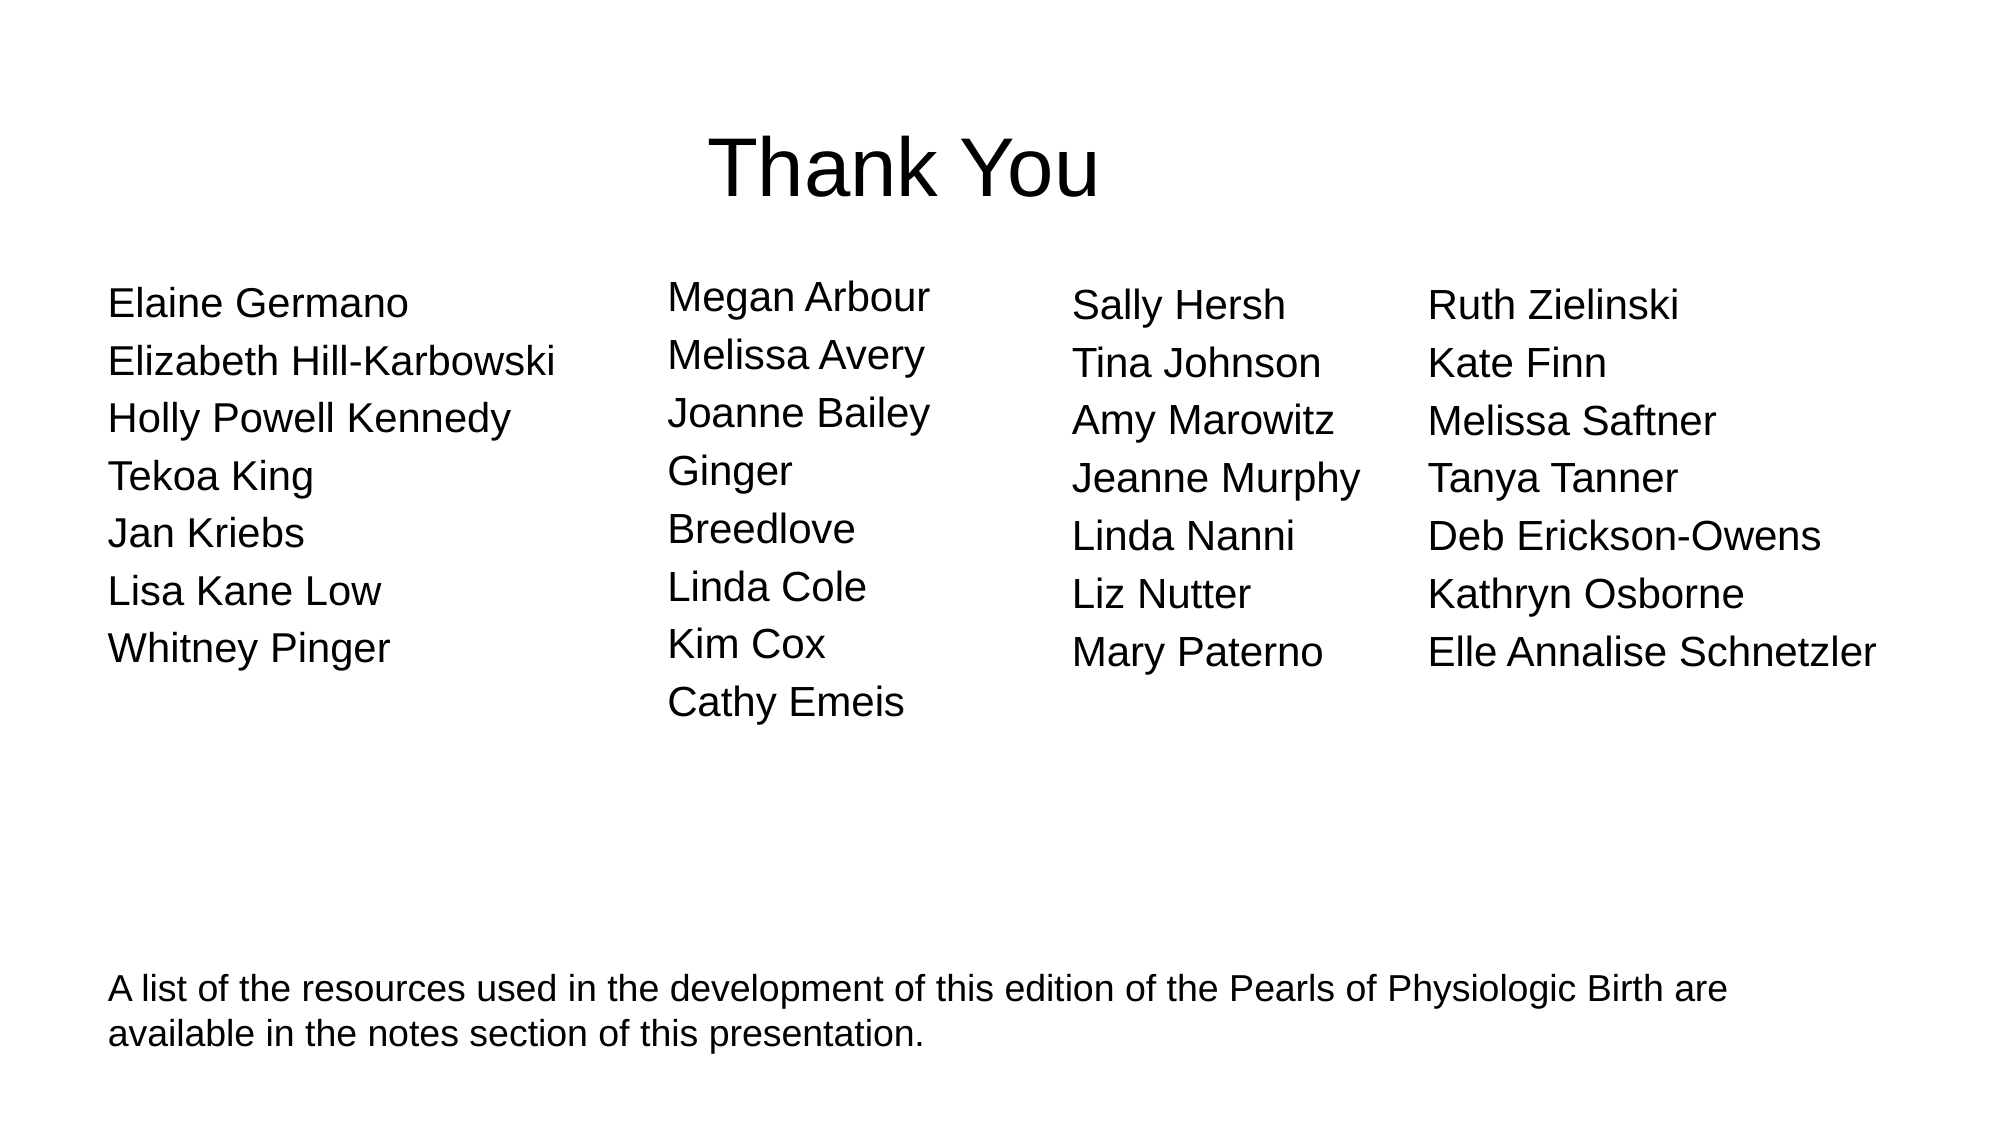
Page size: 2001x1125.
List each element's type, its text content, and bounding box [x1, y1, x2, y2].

list Megan Arbour Melissa Avery Joanne Bailey Ginger Breedlove Linda Cole Kim Cox Cathy Emeis [652, 254, 1006, 696]
text_box A list of the resources used in the development of this edition of the Pearls of Physiologic Birth are available in the notes section of this presentation. [92, 956, 1794, 1062]
text_box Sally Hersh Tina Johnson Amy Marowitz Jeanne Murphy Linda Nanni Liz Nutter Mary Paterno [1056, 254, 1382, 627]
text_box Elaine Germano Elizabeth Hill-Karbowski Holly Powell Kennedy Tekoa King Jan Kriebs Lisa Kane Low Whitney Pinger [92, 254, 602, 686]
text_box Ruth Zielinski Kate Finn Melissa Saftner Tanya Tanner Deb Erickson-Owens Kathryn Osborne Elle Annalise Schnetzler [1412, 254, 1909, 882]
title Thank You [41, 60, 1767, 278]
